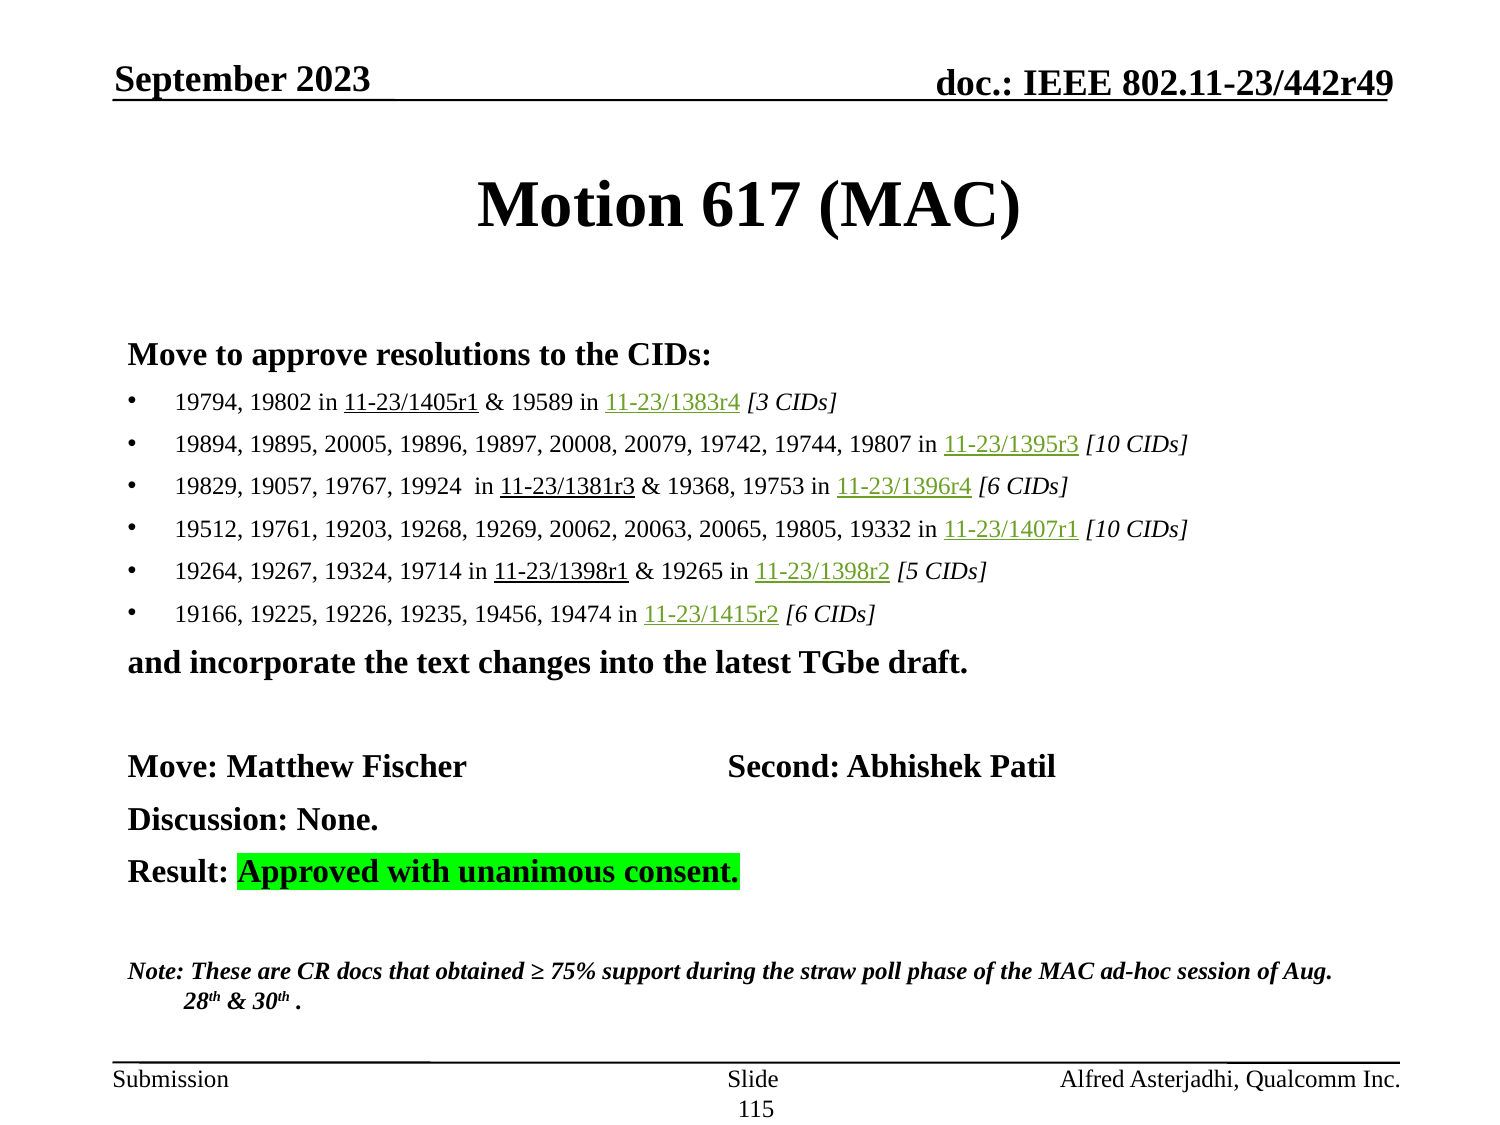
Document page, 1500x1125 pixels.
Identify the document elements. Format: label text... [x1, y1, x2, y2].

footer Alfred Asterjadhi, Qualcomm Inc. [878, 1061, 1402, 1093]
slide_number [114, 54, 423, 100]
list Move to approve resolutions to the CIDs: 19794, 19802 in 11-23/1405r1 & 19589 in 11-23/1383r4 [3 CIDs] 19894, 19895, 20005, 19896, 19897, 20008, 20079, 19742, 19744, 19807 in 11-23/1395r3 [10 CIDs] 19829, 19057, 19767, 19924 in 11-23/1381r3 & 19368, 19753 in 11-23/1396r4 [6 CIDs] 19512, 19761, 19203, 19268, 19269, 20062, 20063, 20065, 19805, 19332 in 11-23/1407r1 [10 CIDs] 19264, 19267, 19324, 19714 in 11-23/1398r1 & 19265 in 11-23/1398r2 [5 CIDs] 19166, 19225, 19226, 19235, 19456, 19474 in 11-23/1415r2 [6 CIDs] and incorporate the text changes into the latest TGbe draft. Move: Matthew Fischer Second: Abhishek Patil Discussion: None. Result: Approved with unanimous consent. Note: These are CR docs that obtained ≥ 75% support during the straw poll phase of the MAC ad-hoc session of Aug. 28th & 30th . [112, 324, 1388, 1063]
slide_number Slide 115 [712, 1061, 800, 1123]
title Motion 617 (MAC) [112, 112, 1388, 288]
